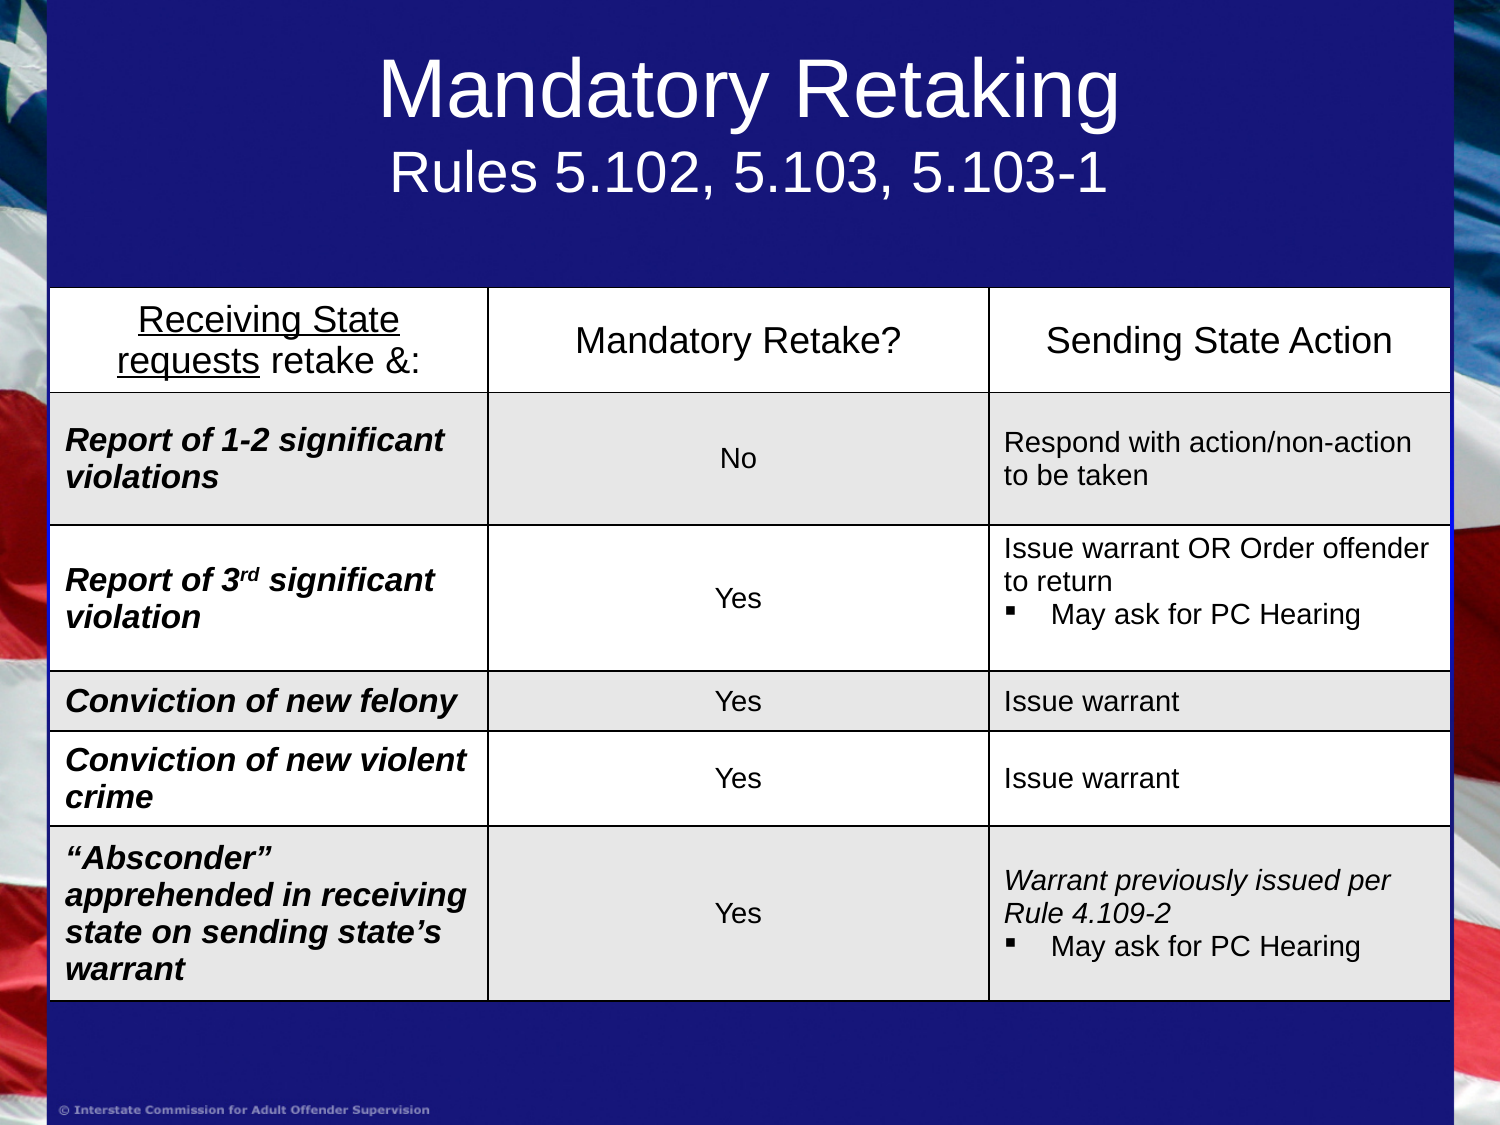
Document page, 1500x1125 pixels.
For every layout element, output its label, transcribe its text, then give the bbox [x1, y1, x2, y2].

table_cell Issue warrant OR Order offender to return May ask for PC Hearing [990, 526, 1450, 670]
picture [0, 0, 1500, 1125]
text_box Mandatory Retaking Rules 5.102, 5.103, 5.103-1 [74, 24, 1425, 213]
table_cell Warrant previously issued per Rule 4.109-2 May ask for PC Hearing [990, 827, 1450, 1000]
table_cell Yes [489, 672, 988, 730]
table_cell No [489, 393, 988, 524]
table_header Receiving State requests retake &: [50, 288, 487, 392]
table_cell Report of 1-2 significant violations [50, 393, 487, 524]
table_cell Yes [489, 526, 988, 670]
table_cell Respond with action/non-action to be taken [990, 393, 1450, 524]
table_cell Issue warrant [990, 672, 1450, 730]
table_header Mandatory Retake? [489, 288, 988, 392]
table_cell Report of 3rd significant violation [50, 526, 487, 670]
table_header Sending State Action [990, 288, 1450, 392]
table_cell Yes [489, 732, 988, 825]
table_cell “Absconder” apprehended in receiving state on sending state’s warrant [50, 827, 487, 1000]
table_cell Yes [489, 827, 988, 1000]
table_cell Conviction of new violent crime [50, 732, 487, 825]
table_cell Issue warrant [990, 732, 1450, 825]
table_cell Conviction of new felony [50, 672, 487, 730]
